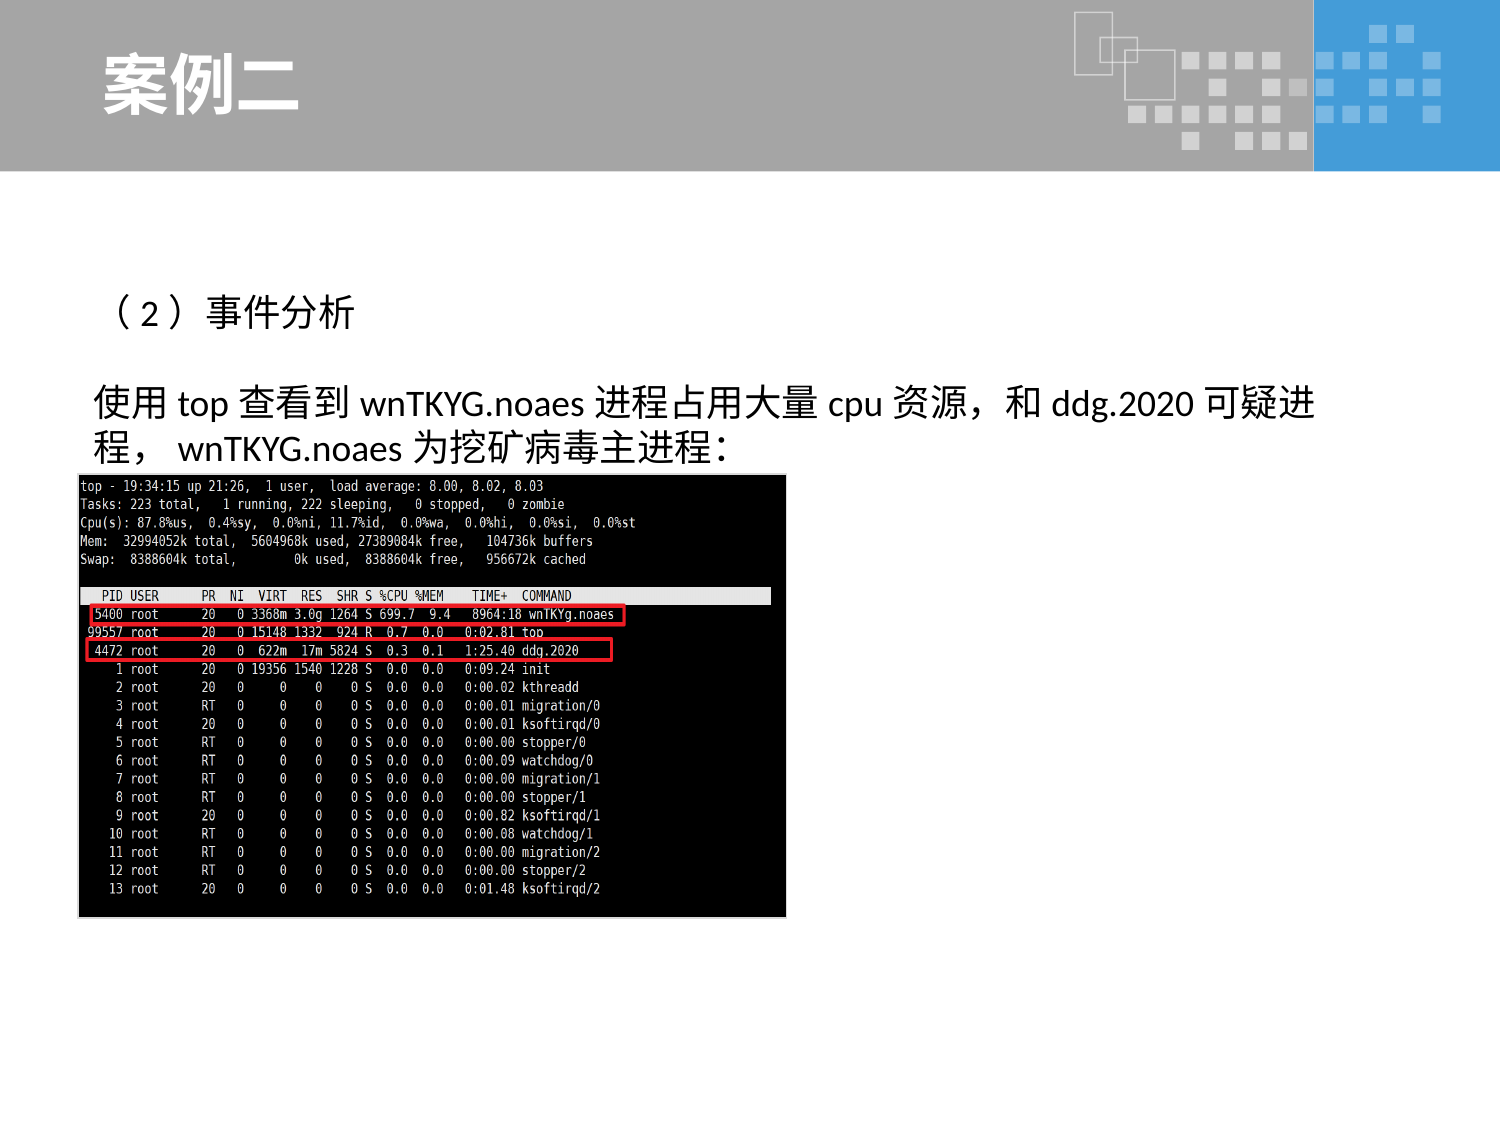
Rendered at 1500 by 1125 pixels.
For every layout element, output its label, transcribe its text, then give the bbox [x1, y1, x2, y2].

title 案例二 [87, 42, 1252, 123]
text_box （2）事件分析 使用top查看到wnTKYG.noaes进程占用大量cpu资源，和ddg.2020可疑进程，wnTKYG.noaes为挖矿病毒主进程： [78, 281, 1367, 477]
picture [78, 474, 787, 918]
